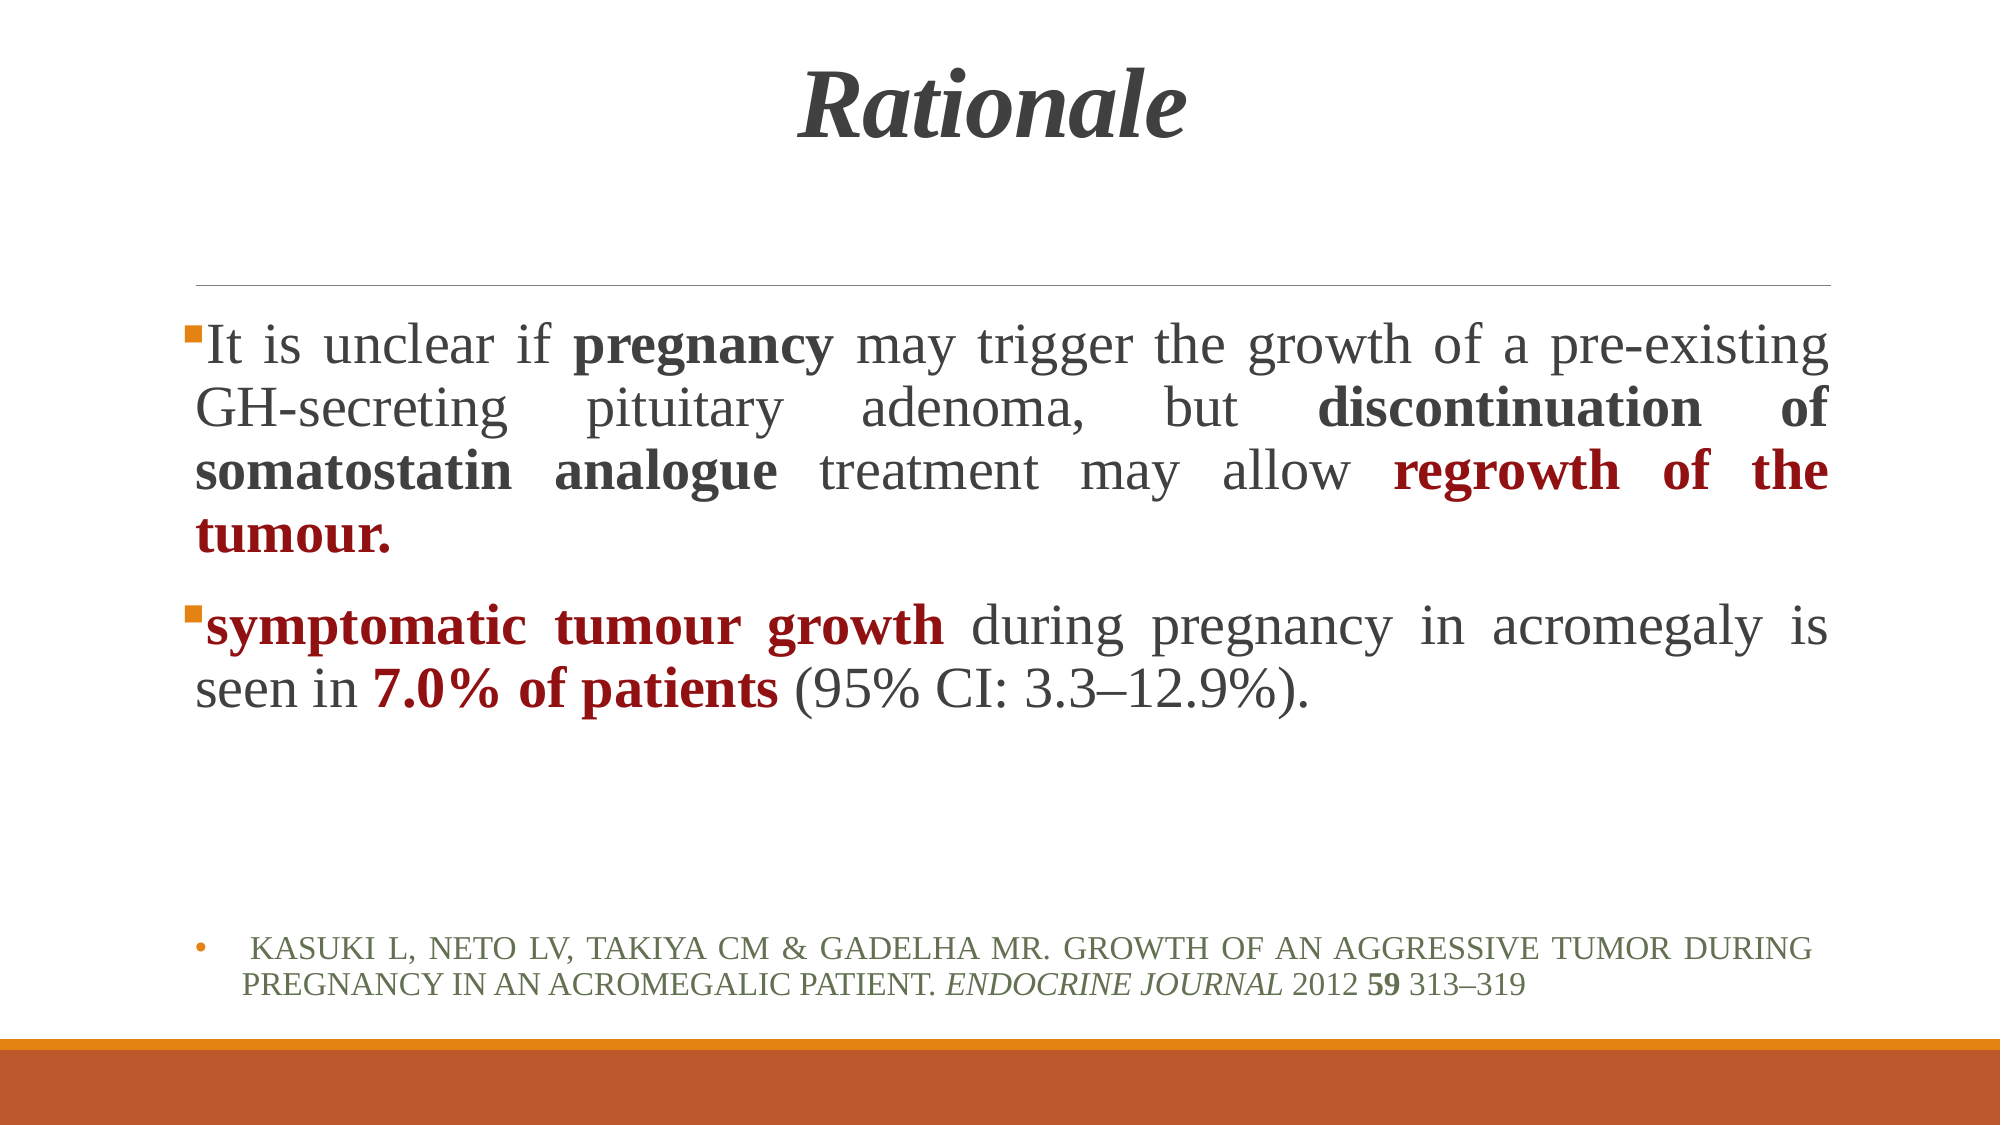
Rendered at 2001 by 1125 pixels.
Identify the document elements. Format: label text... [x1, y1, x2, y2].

title Rationale [180, 47, 1830, 285]
list It is unclear if pregnancy may trigger the growth of a pre-existing GH-secreting pituitary adenoma, but discontinuation of somatostatin analogue treatment may allow regrowth of the tumour. symptomatic tumour growth during pregnancy in acromegaly is seen in 7.0% of patients (95% CI: 3.3–12.9%). [180, 305, 1830, 886]
list Kasuki L, Neto LV, Takiya CM & Gadelha MR. Growth of an aggressive tumor during pregnancy in an acromegalic patient. Endocrine Journal 2012 59 313–319 [180, 906, 1830, 1028]
